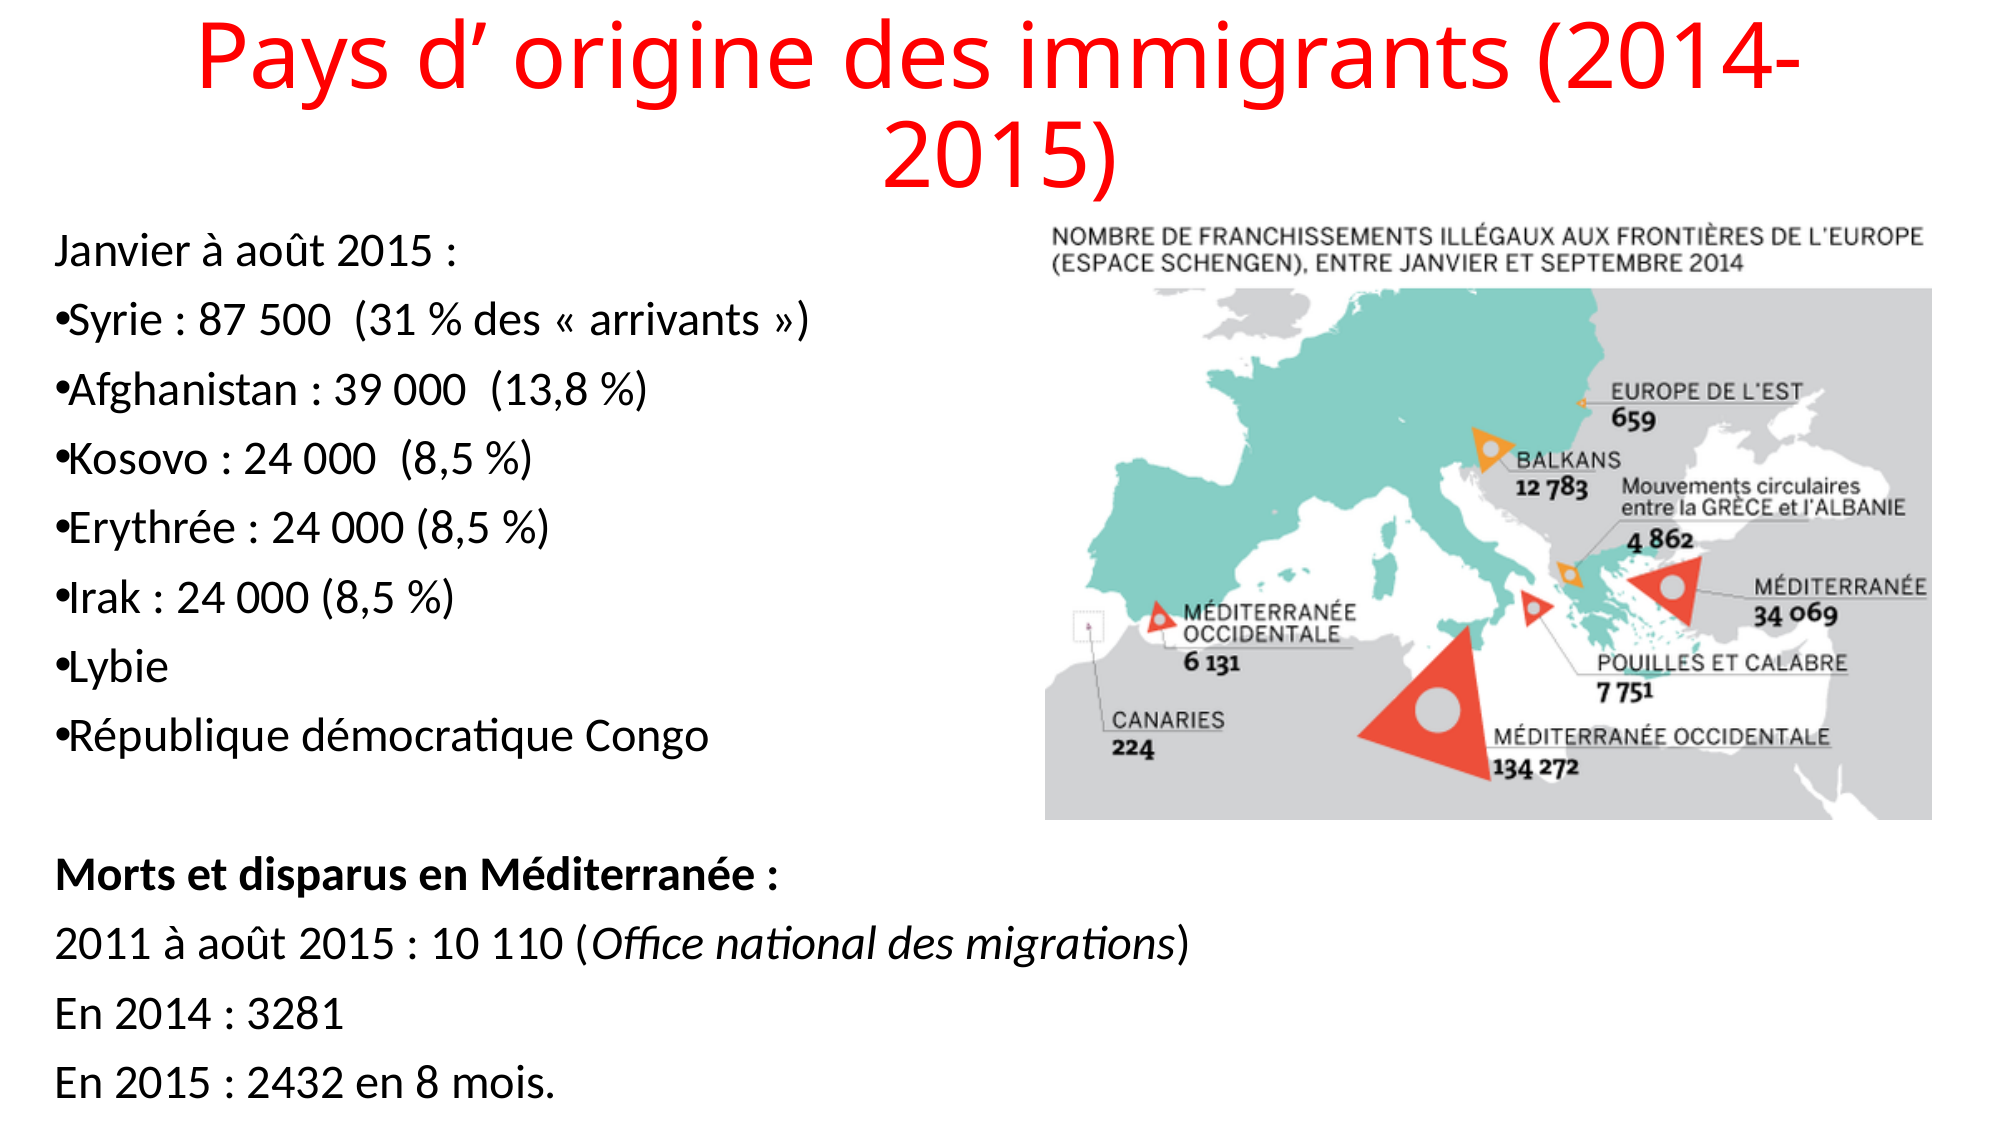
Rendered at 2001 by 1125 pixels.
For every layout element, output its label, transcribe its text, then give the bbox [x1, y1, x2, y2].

picture [1045, 209, 1932, 820]
title Pays d’ origine des immigrants (2014-2015) [137, 0, 1863, 217]
list Janvier à août 2015 : Syrie : 87 500 (31 % des « arrivants ») Afghanistan : 39 000 (13,8 %) Kosovo : 24 000 (8,5 %) Erythrée : 24 000 (8,5 %) Irak : 24 000 (8,5 %) Lybie République démocratique Congo Morts et disparus en Méditerranée : 2011 à août 2015 : 10 110 (Office national des migrations) En 2014 : 3281 En 2015 : 2432 en 8 mois. [0, 217, 2000, 1125]
